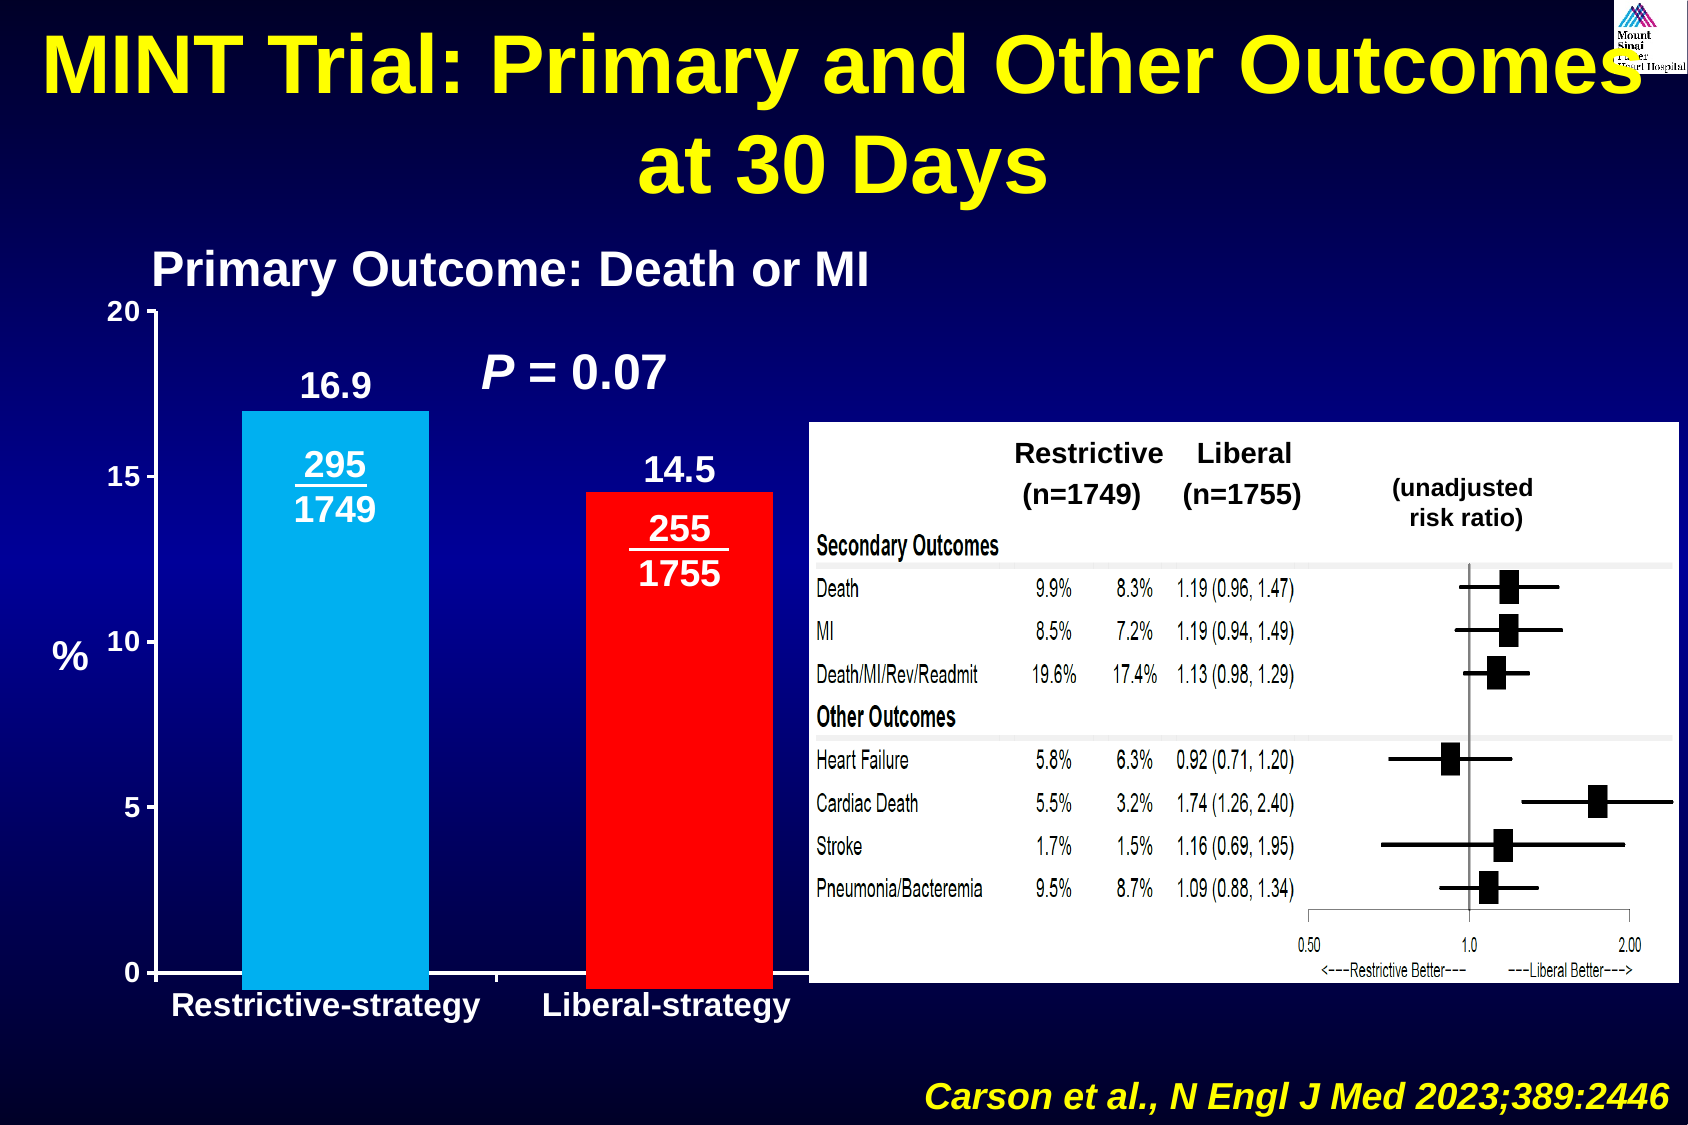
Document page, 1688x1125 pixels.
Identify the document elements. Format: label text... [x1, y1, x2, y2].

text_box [36, 229, 894, 1025]
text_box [91, 290, 431, 1005]
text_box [808, 422, 1679, 983]
picture [1614, 0, 1688, 74]
text_box MINT Trial: Primary and Other Outcomes at 30 Days [0, 2, 1688, 218]
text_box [434, 289, 924, 1004]
text_box Carson et al., N Engl J Med 2023;389:2446 [909, 1064, 1688, 1125]
